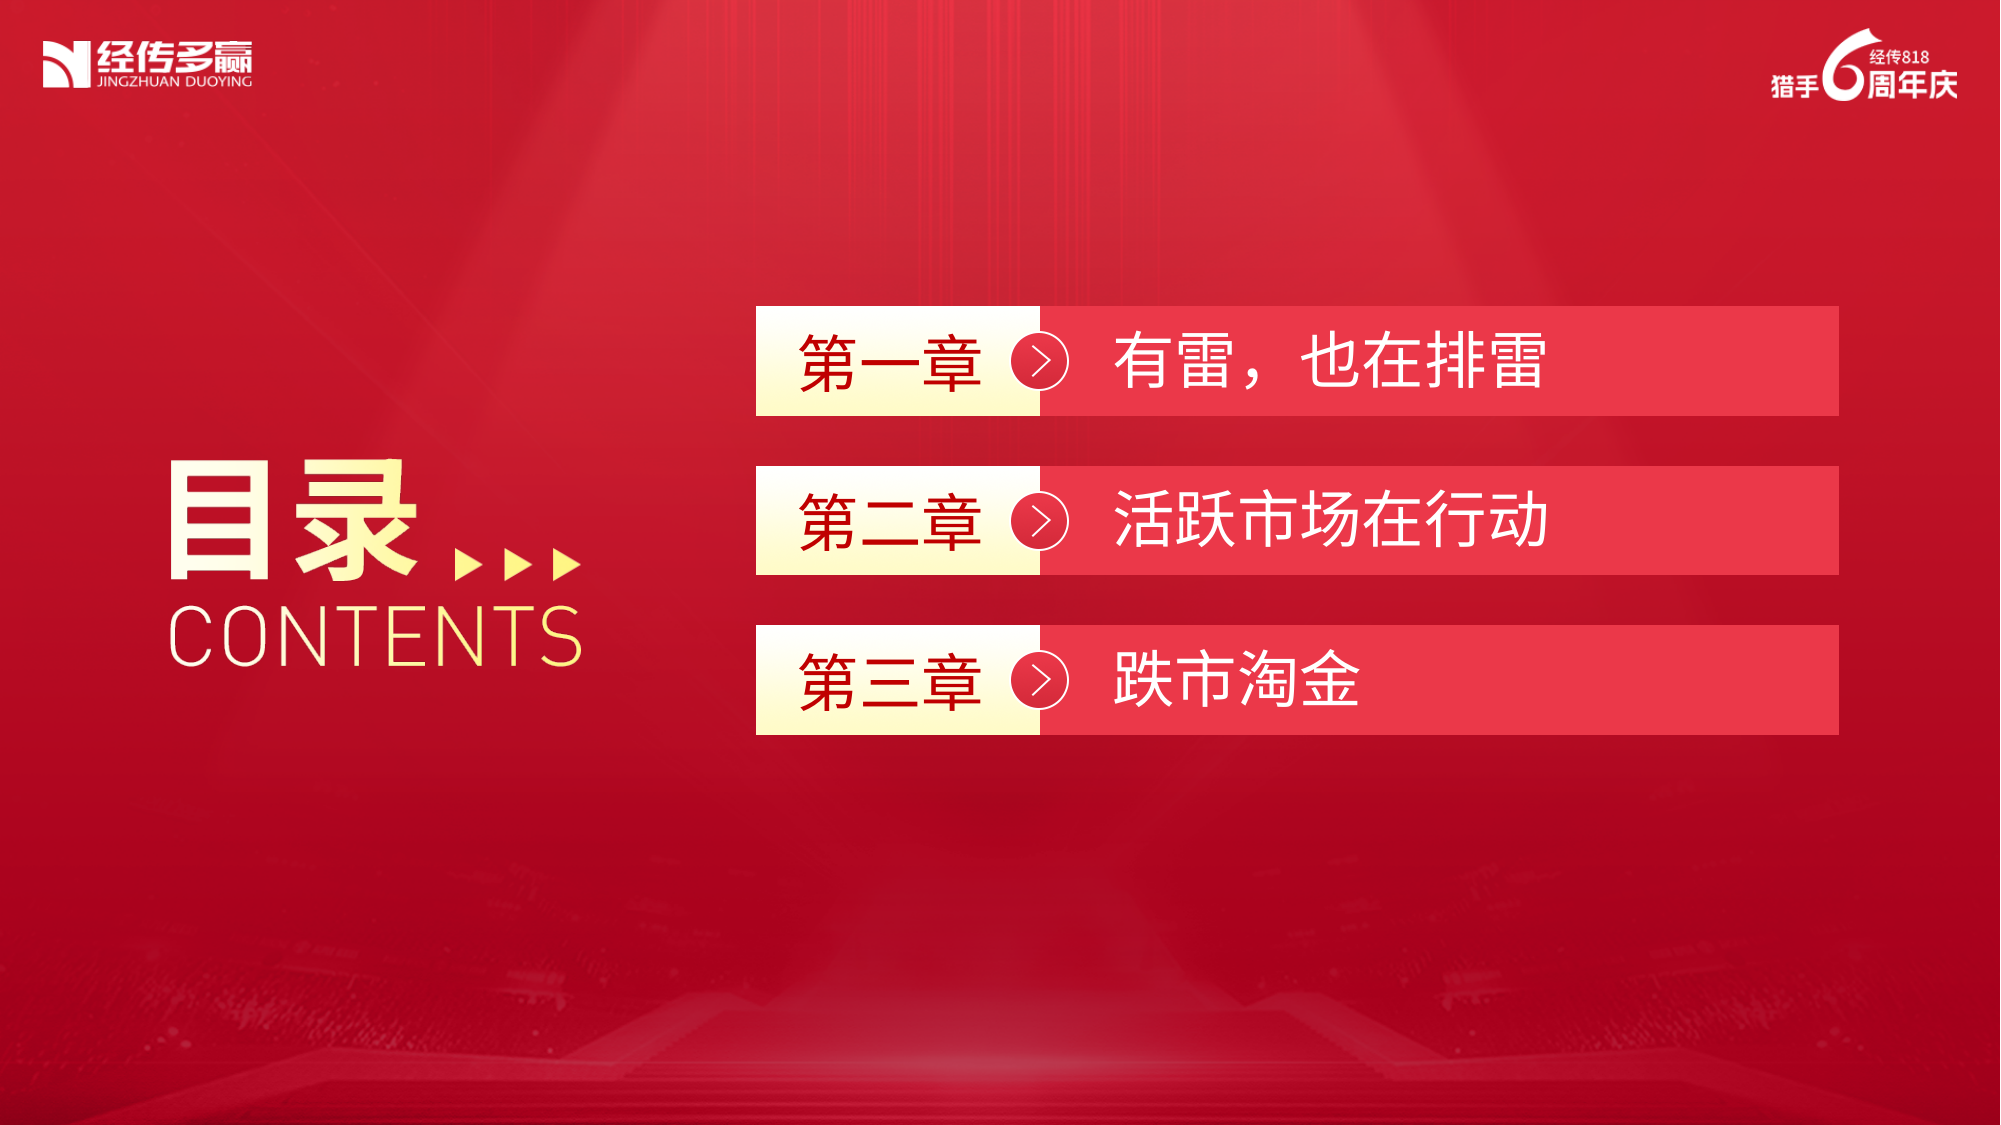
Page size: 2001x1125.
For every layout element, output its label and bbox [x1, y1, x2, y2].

text_box [756, 306, 1839, 887]
picture [0, 0, 2000, 1125]
